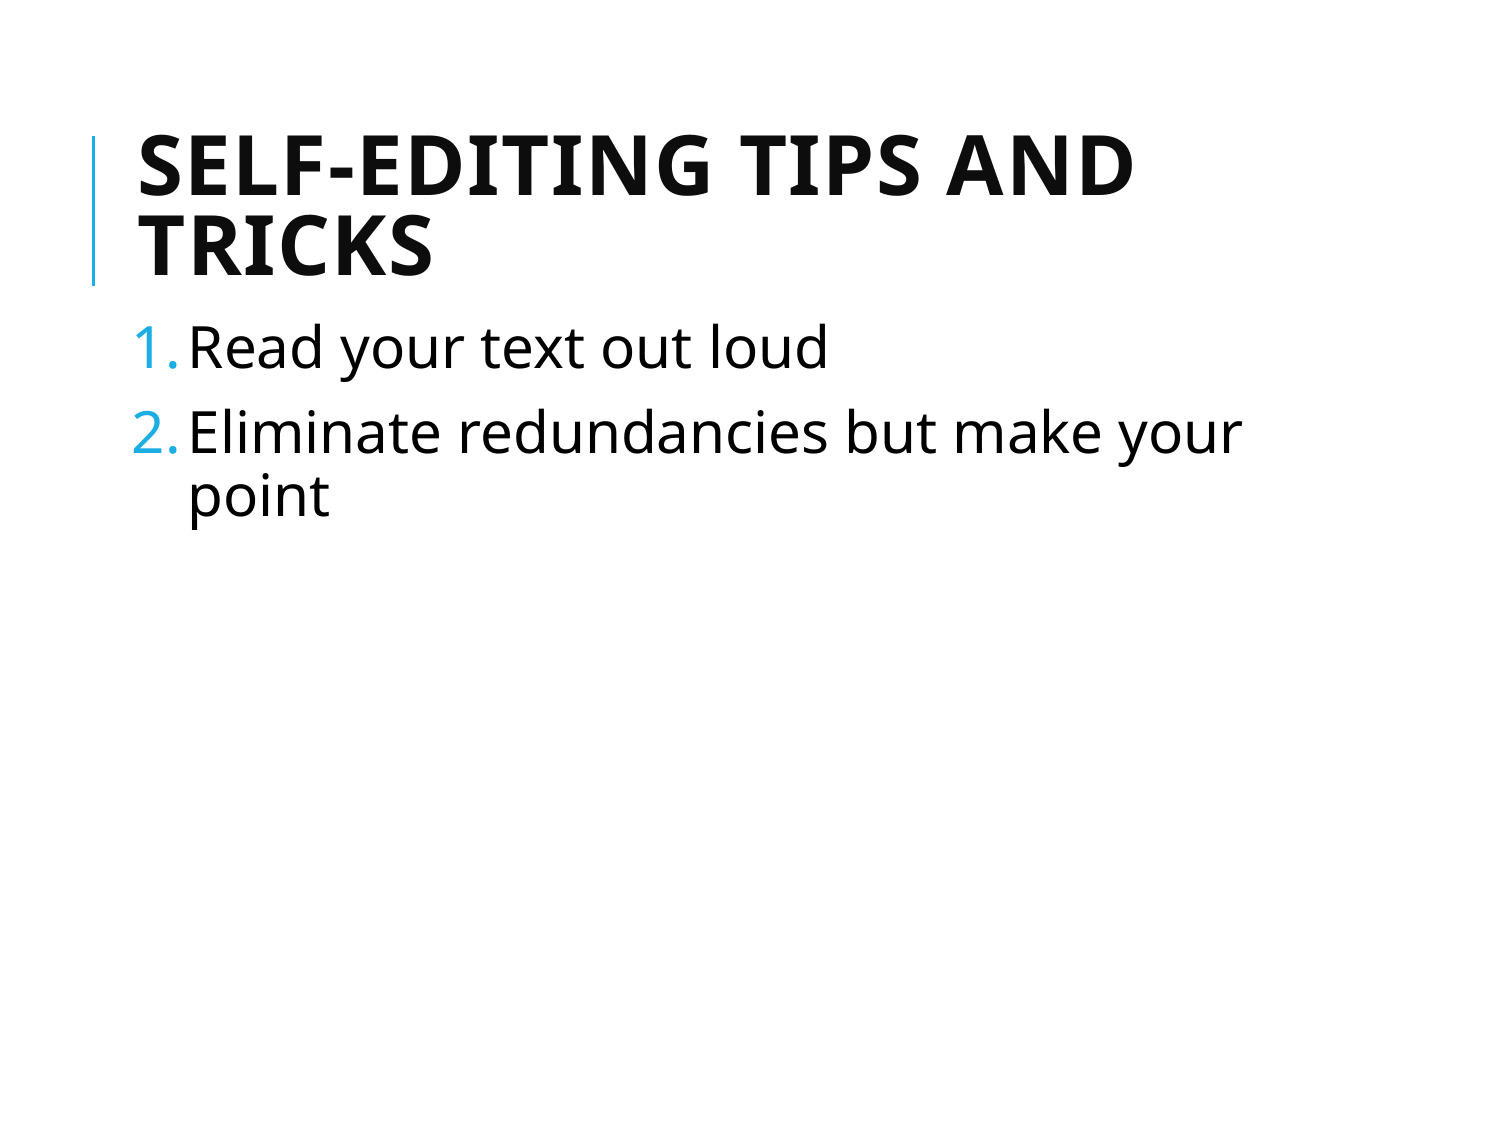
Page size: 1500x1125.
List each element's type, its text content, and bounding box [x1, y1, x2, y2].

list Read your text out loud Eliminate redundancies but make your point [126, 312, 1322, 1035]
title Self-editing tips and tricks [126, 134, 1322, 289]
